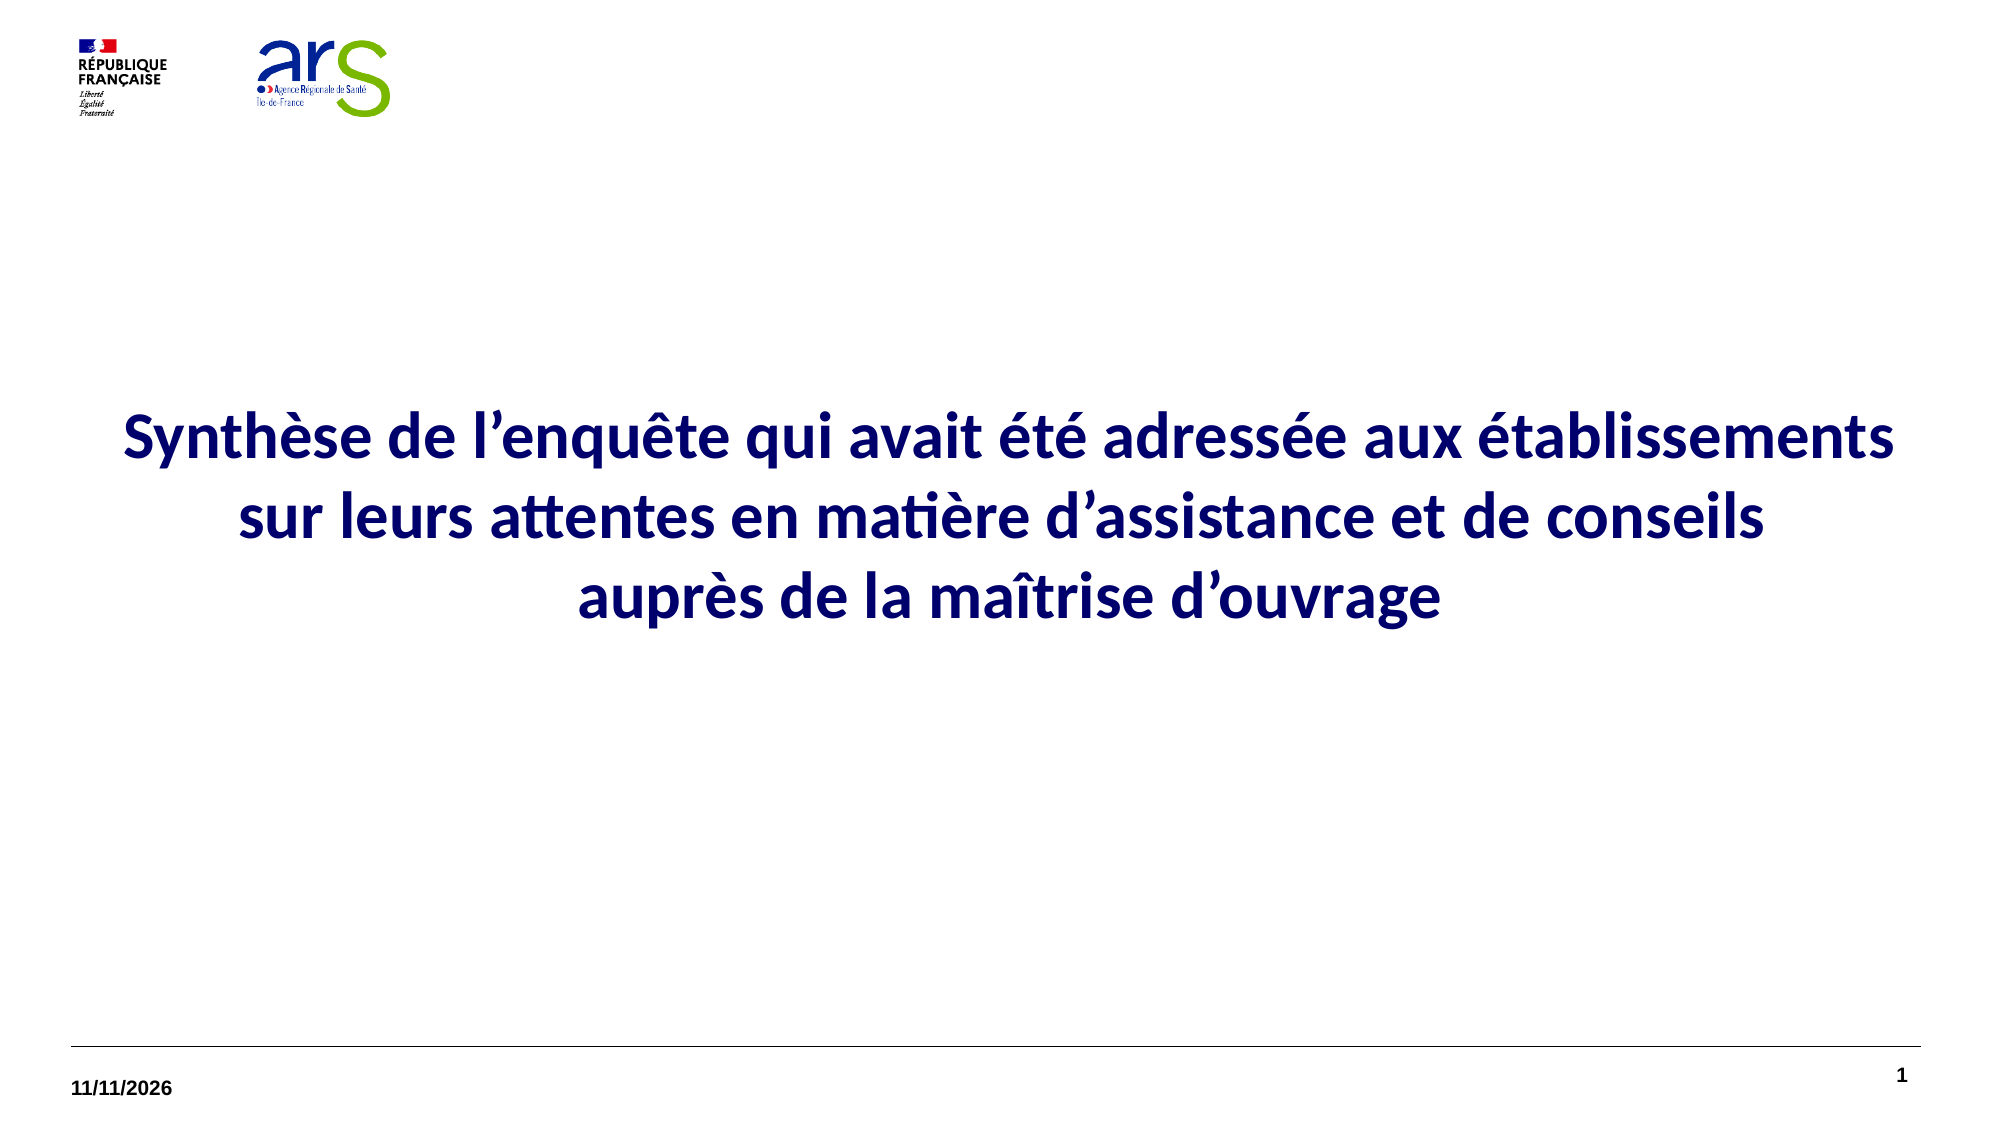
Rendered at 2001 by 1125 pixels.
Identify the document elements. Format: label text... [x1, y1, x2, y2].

text_box [102, 346, 1914, 1012]
picture [256, 40, 390, 117]
slide_number 1 [1612, 1034, 1908, 1114]
text_box Synthèse de l’enquête qui avait été adressée aux établissements sur leurs attentes en matière d’assistance et de conseils auprès de la maîtrise d’ouvrage [96, 260, 1908, 764]
picture [63, 23, 182, 142]
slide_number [70, 1049, 336, 1125]
